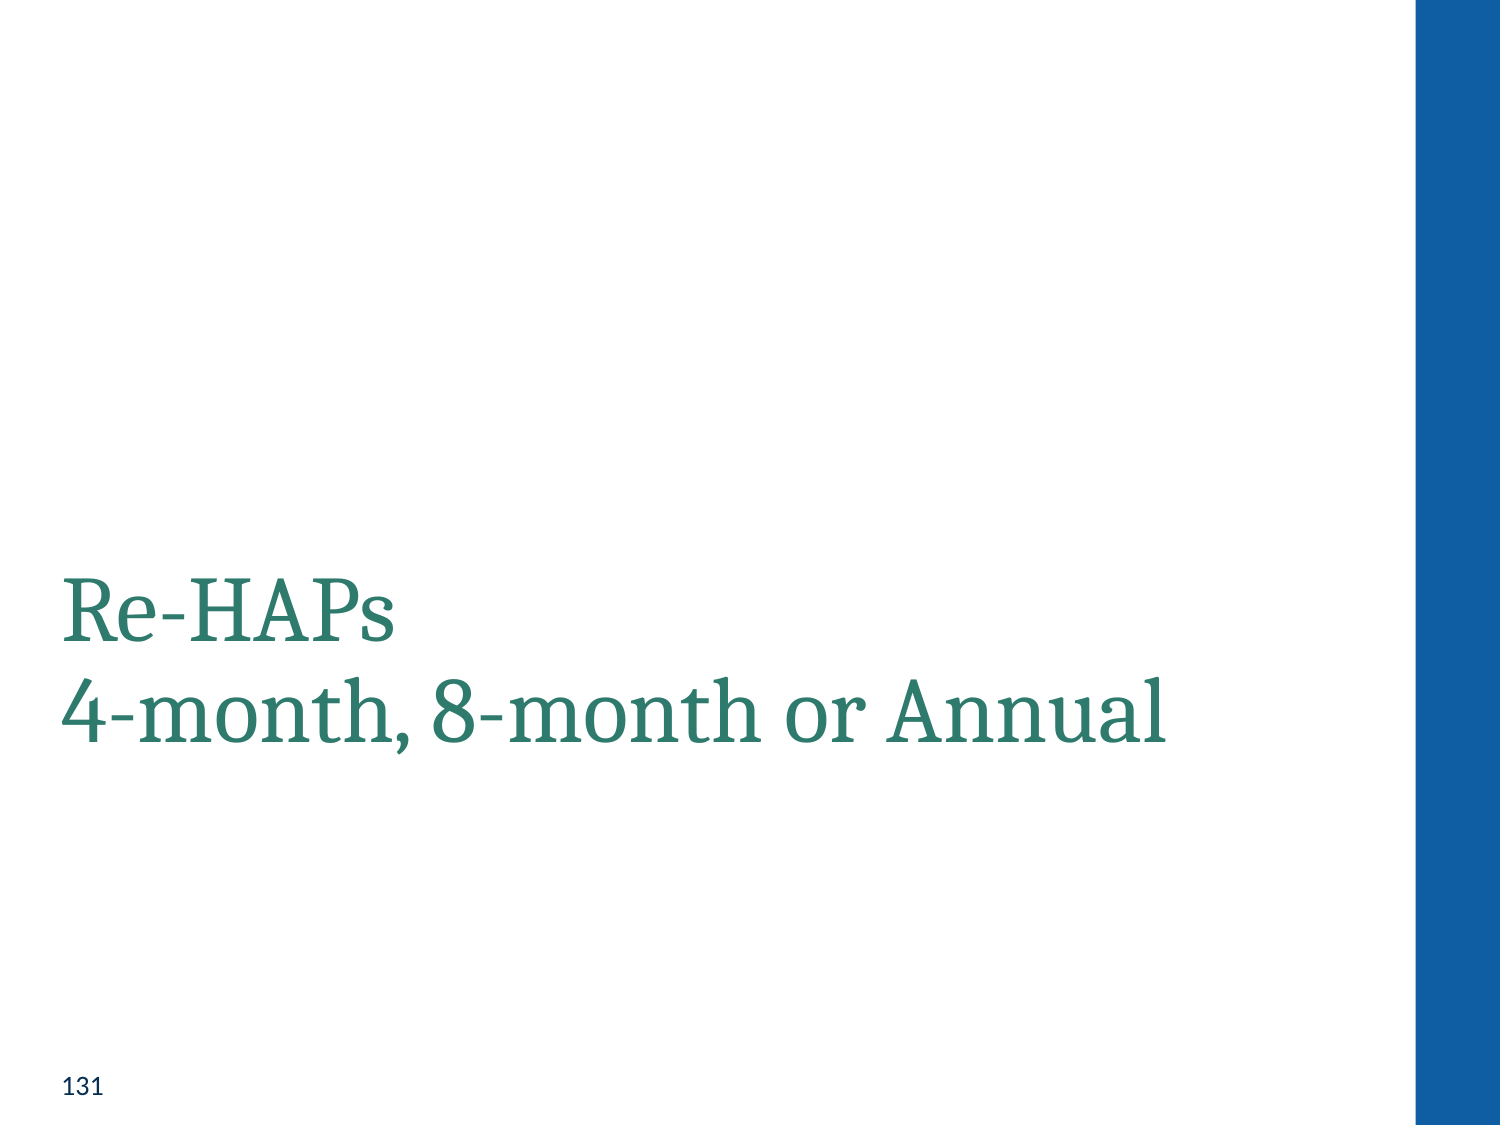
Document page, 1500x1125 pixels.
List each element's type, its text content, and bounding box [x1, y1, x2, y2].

title Re-HAPs 4-month, 8-month or Annual [60, 469, 1355, 763]
